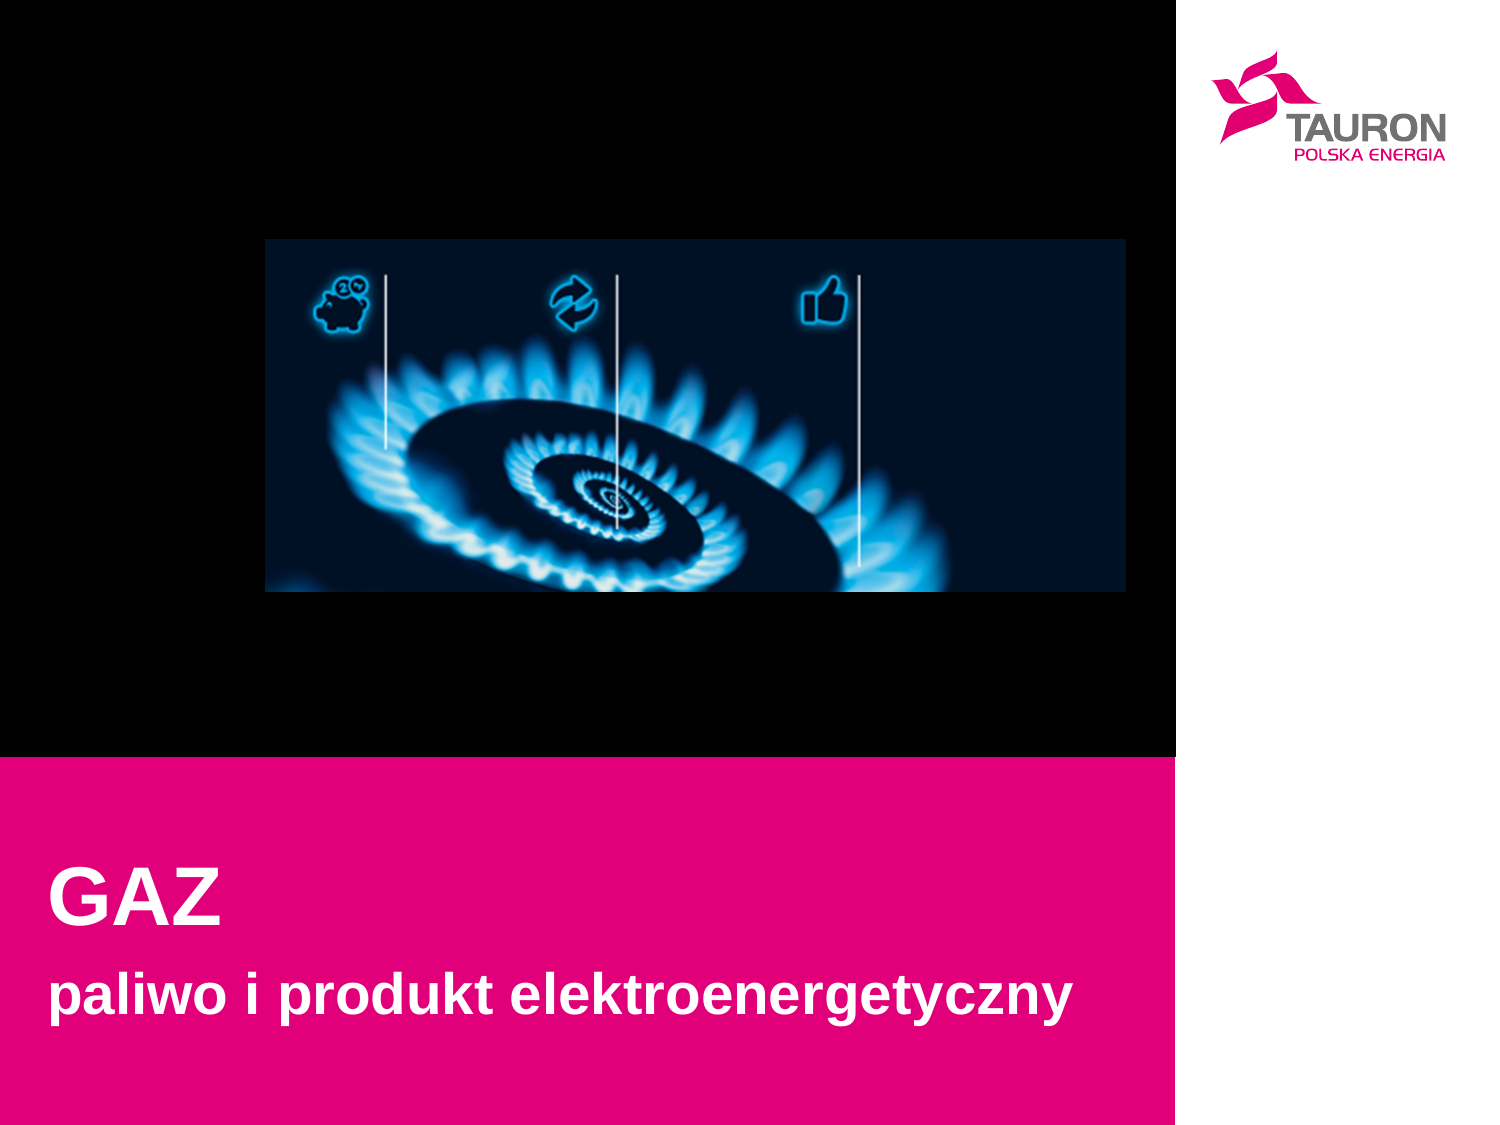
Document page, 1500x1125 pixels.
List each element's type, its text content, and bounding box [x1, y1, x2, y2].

list GAZ paliwo i produkt elektroenergetyczny [0, 757, 1175, 1125]
text_box [0, 0, 1176, 757]
picture [265, 239, 1126, 593]
